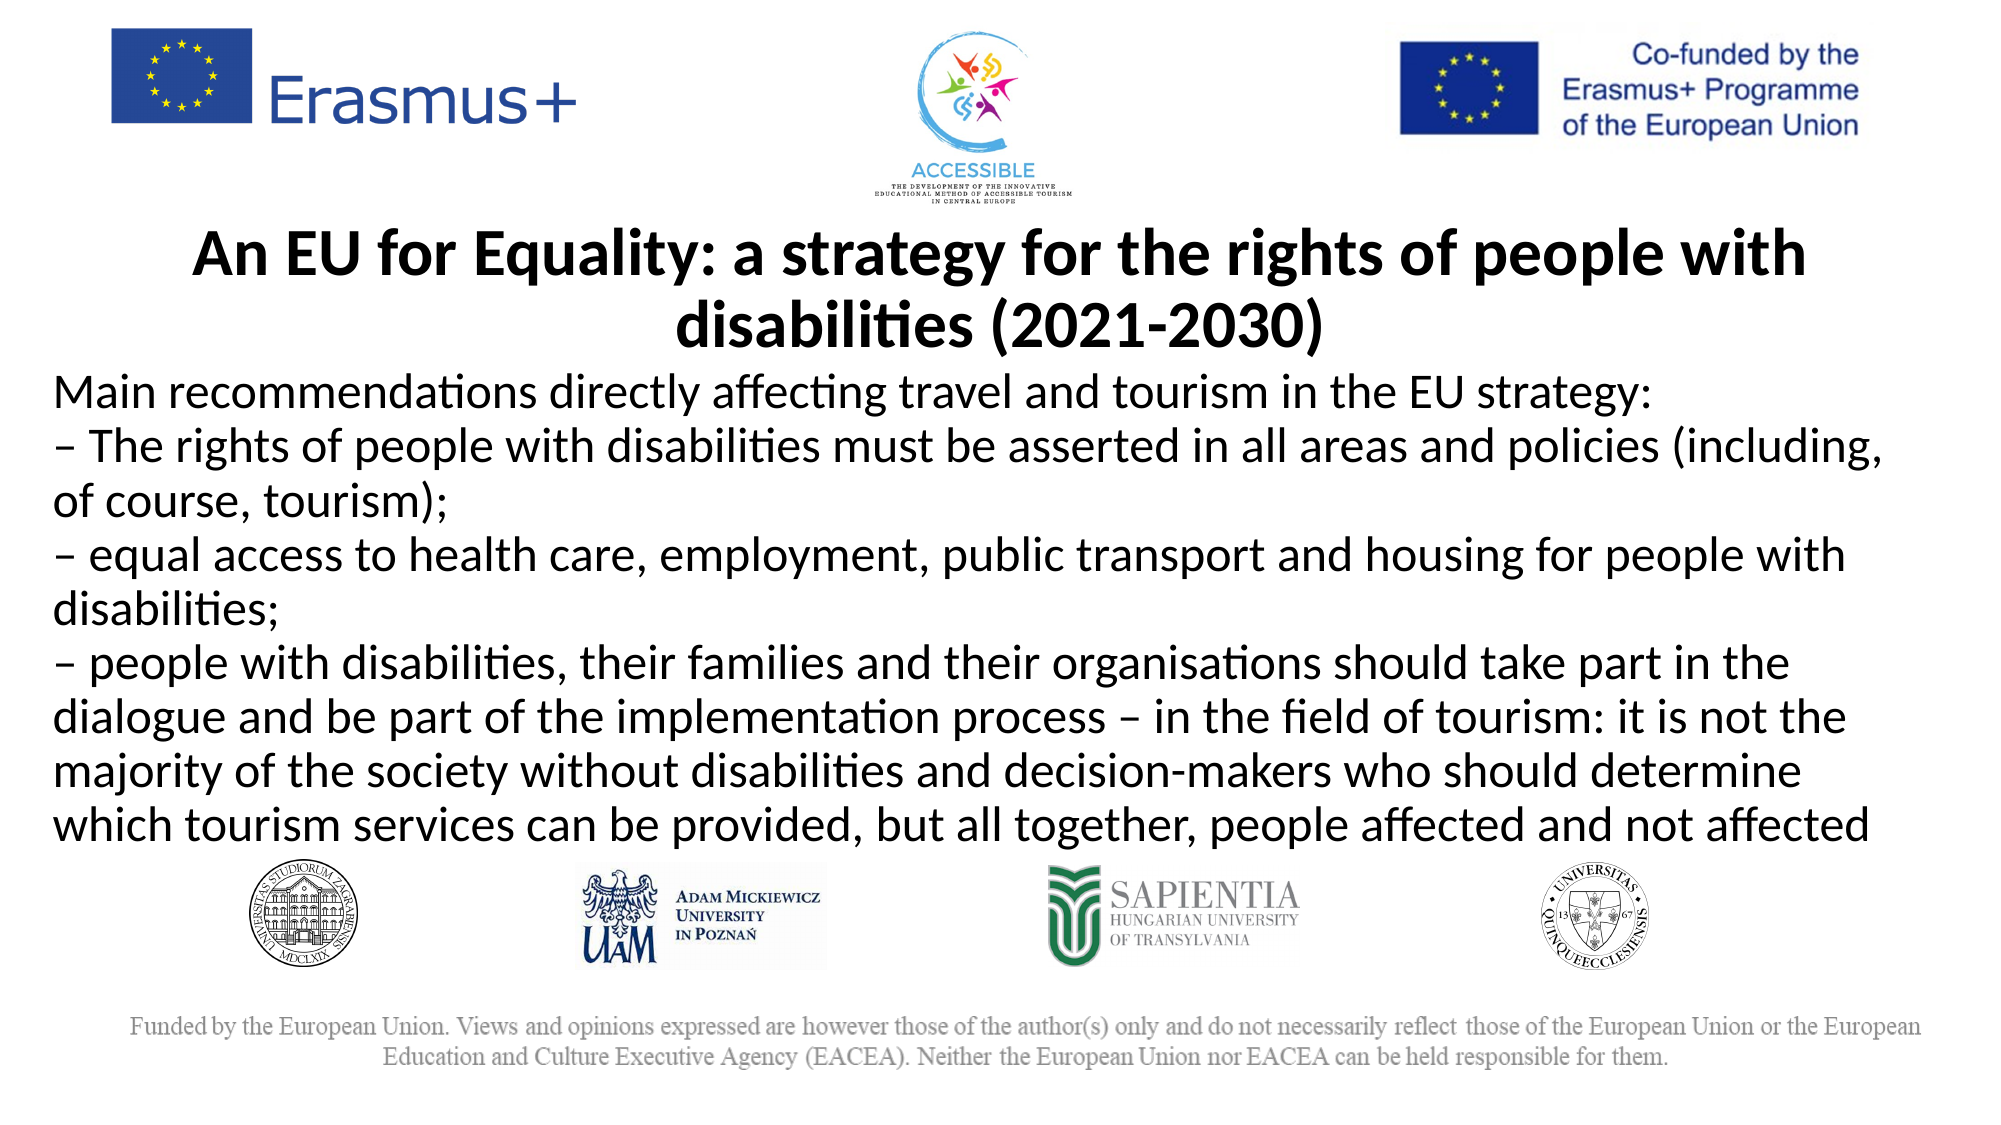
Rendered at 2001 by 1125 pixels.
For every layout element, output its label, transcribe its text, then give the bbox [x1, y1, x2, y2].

title Main recommendations directly affecting travel and tourism in the EU strategy: – The rights of people with disabilities must be asserted in all areas and policies (including, of course, tourism); – equal access to health care, employment, public transport and housing for people with disabilities; – people with disabilities, their families and their organisations should take part in the dialogue and be part of the implementation process – in the field of tourism: it is not the majority of the society without disabilities and decision-makers who should determine which tourism services can be provided, but all together, people affected and not affected [37, 370, 1935, 860]
picture [860, 3, 1086, 230]
picture [111, 28, 576, 124]
picture [1541, 862, 1649, 970]
picture [1385, 22, 1874, 154]
picture [111, 1002, 1942, 1087]
text_box An EU for Equality: a strategy for the rights of people with disabilities (2021-2030) [37, 208, 1964, 370]
picture [249, 859, 358, 967]
picture [575, 862, 827, 970]
picture [1048, 865, 1300, 967]
